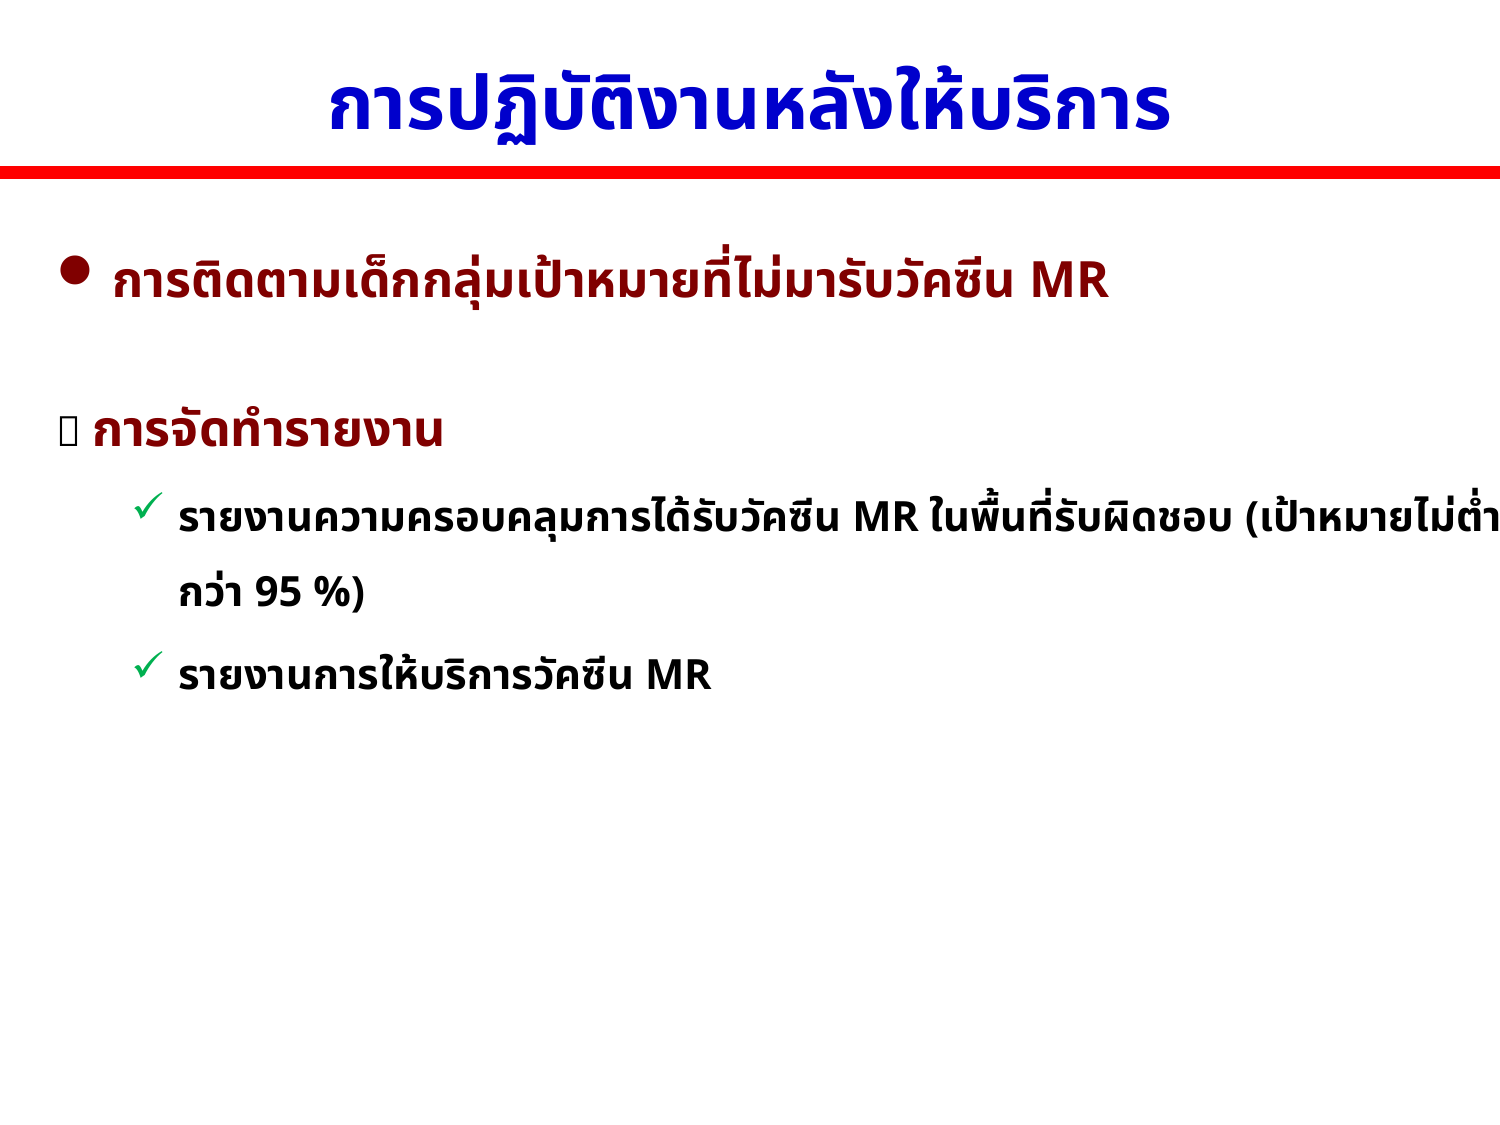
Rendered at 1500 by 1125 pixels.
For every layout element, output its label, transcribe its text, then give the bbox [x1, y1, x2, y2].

list การติดตามเด็กกลุ่มเป้าหมายที่ไม่มารับวัคซีน MR  การจัดทำรายงาน รายงานความครอบคลุมการได้รับวัคซีน MR ในพื้นที่รับผิดชอบ (เป้าหมายไม่ต่ำกว่า 95 %) รายงานการให้บริการวัคซีน MR [41, 184, 1500, 1088]
title การปฏิบัติงานหลังให้บริการ [75, 5, 1425, 166]
title การปฏิบัติงานหลังให้บริการ [75, 180, 1425, 184]
